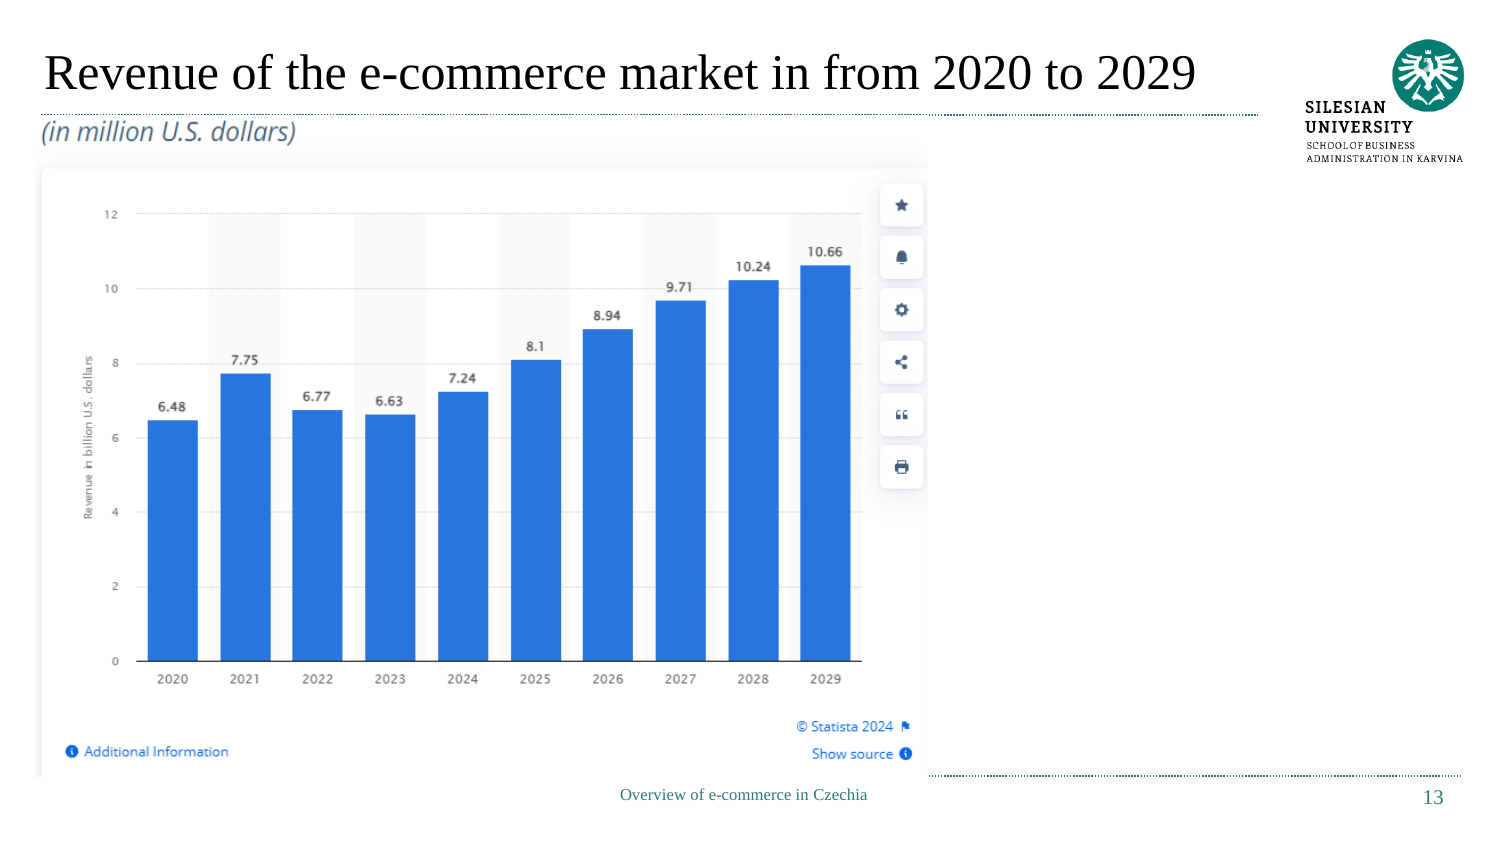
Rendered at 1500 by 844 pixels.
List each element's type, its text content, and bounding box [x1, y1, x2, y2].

slide_number 13 [1281, 776, 1459, 822]
picture [35, 115, 928, 777]
text_box Overview of e-commerce in Czechia [431, 776, 1058, 811]
picture [1304, 39, 1464, 163]
text_box [1291, 30, 1484, 176]
title Revenue of the e-commerce market in from 2020 to 2029 [29, 32, 1291, 116]
